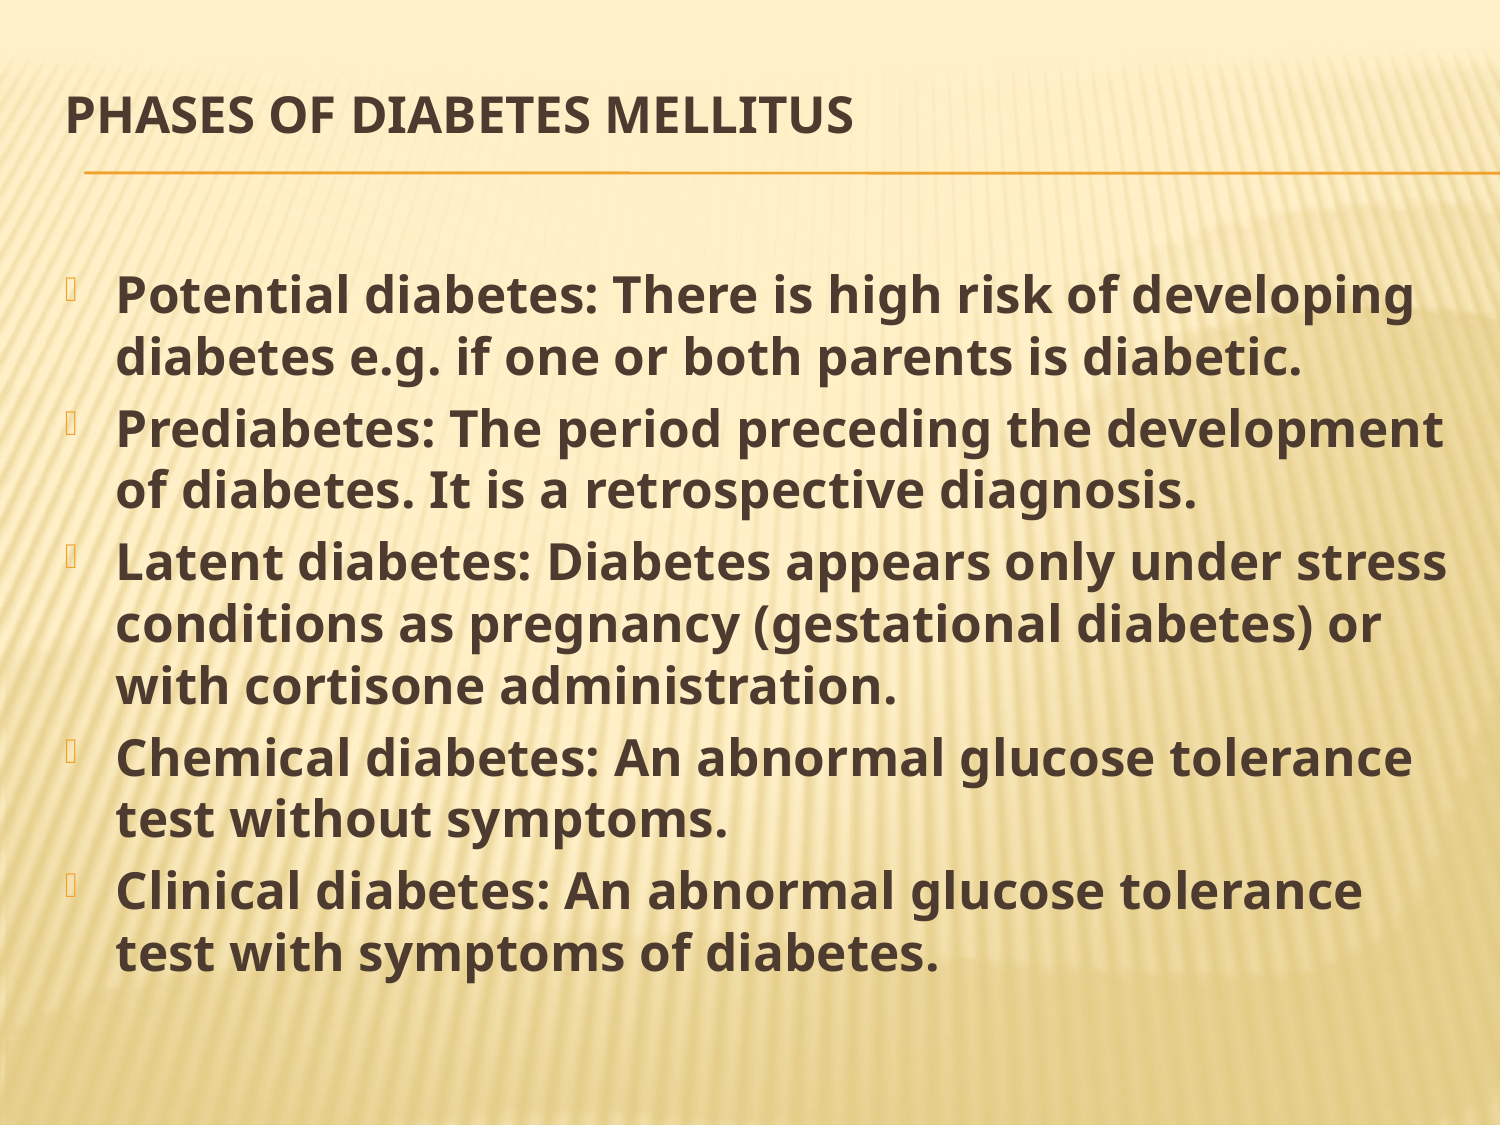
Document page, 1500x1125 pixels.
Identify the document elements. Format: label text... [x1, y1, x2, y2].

title Phases of Diabetes Mellitus [50, 75, 1475, 213]
list Potential diabetes: There is high risk of developing diabetes e.g. if one or both parents is diabetic. Prediabetes: The period preceding the development of diabetes. It is a retrospective diagnosis. Latent diabetes: Diabetes appears only under stress conditions as pregnancy (gestational diabetes) or with cortisone administration. Chemical diabetes: An abnormal glucose tolerance test without symptoms. Clinical diabetes: An abnormal glucose tolerance test with symptoms of diabetes. [50, 254, 1475, 998]
